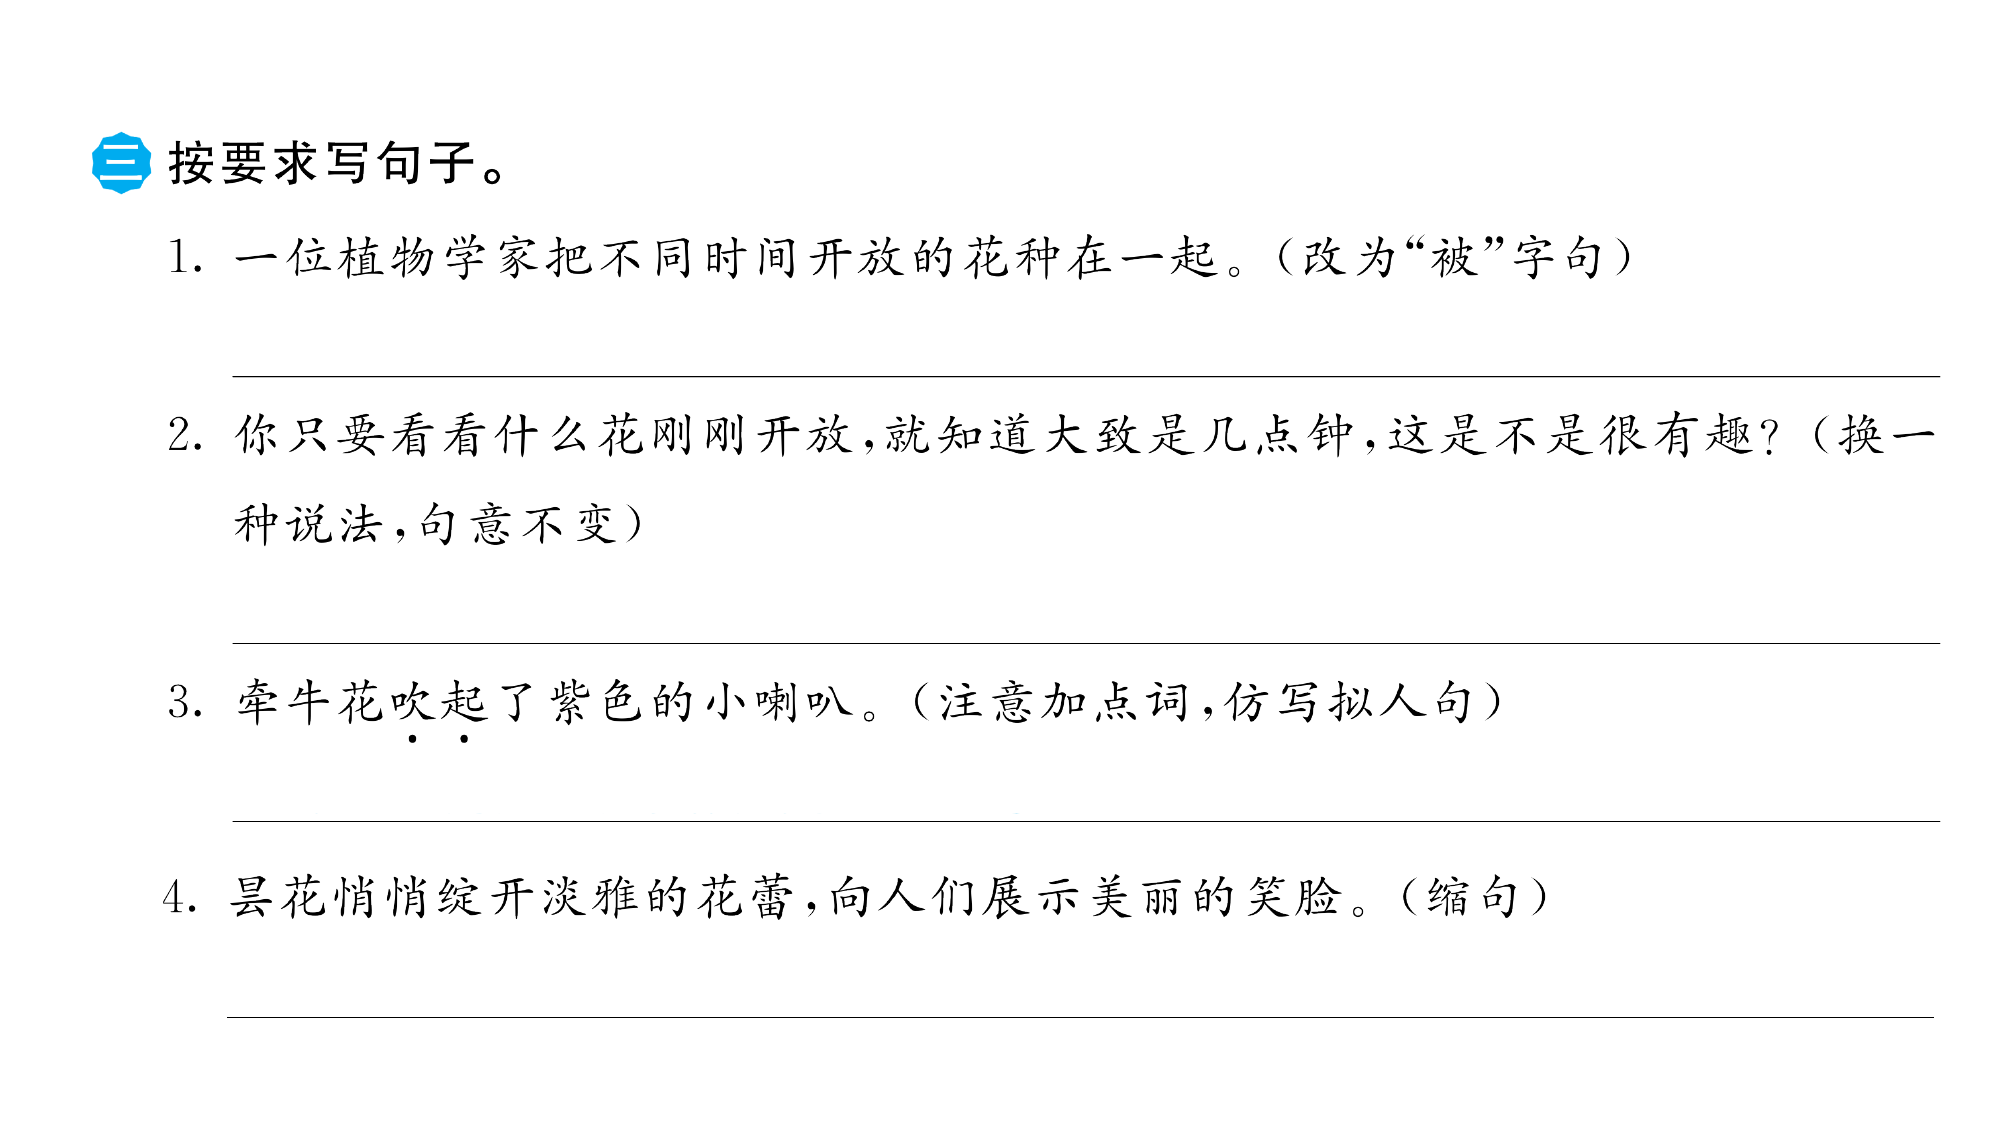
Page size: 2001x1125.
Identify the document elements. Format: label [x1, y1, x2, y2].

picture [159, 847, 2000, 1036]
picture [88, 118, 1979, 830]
